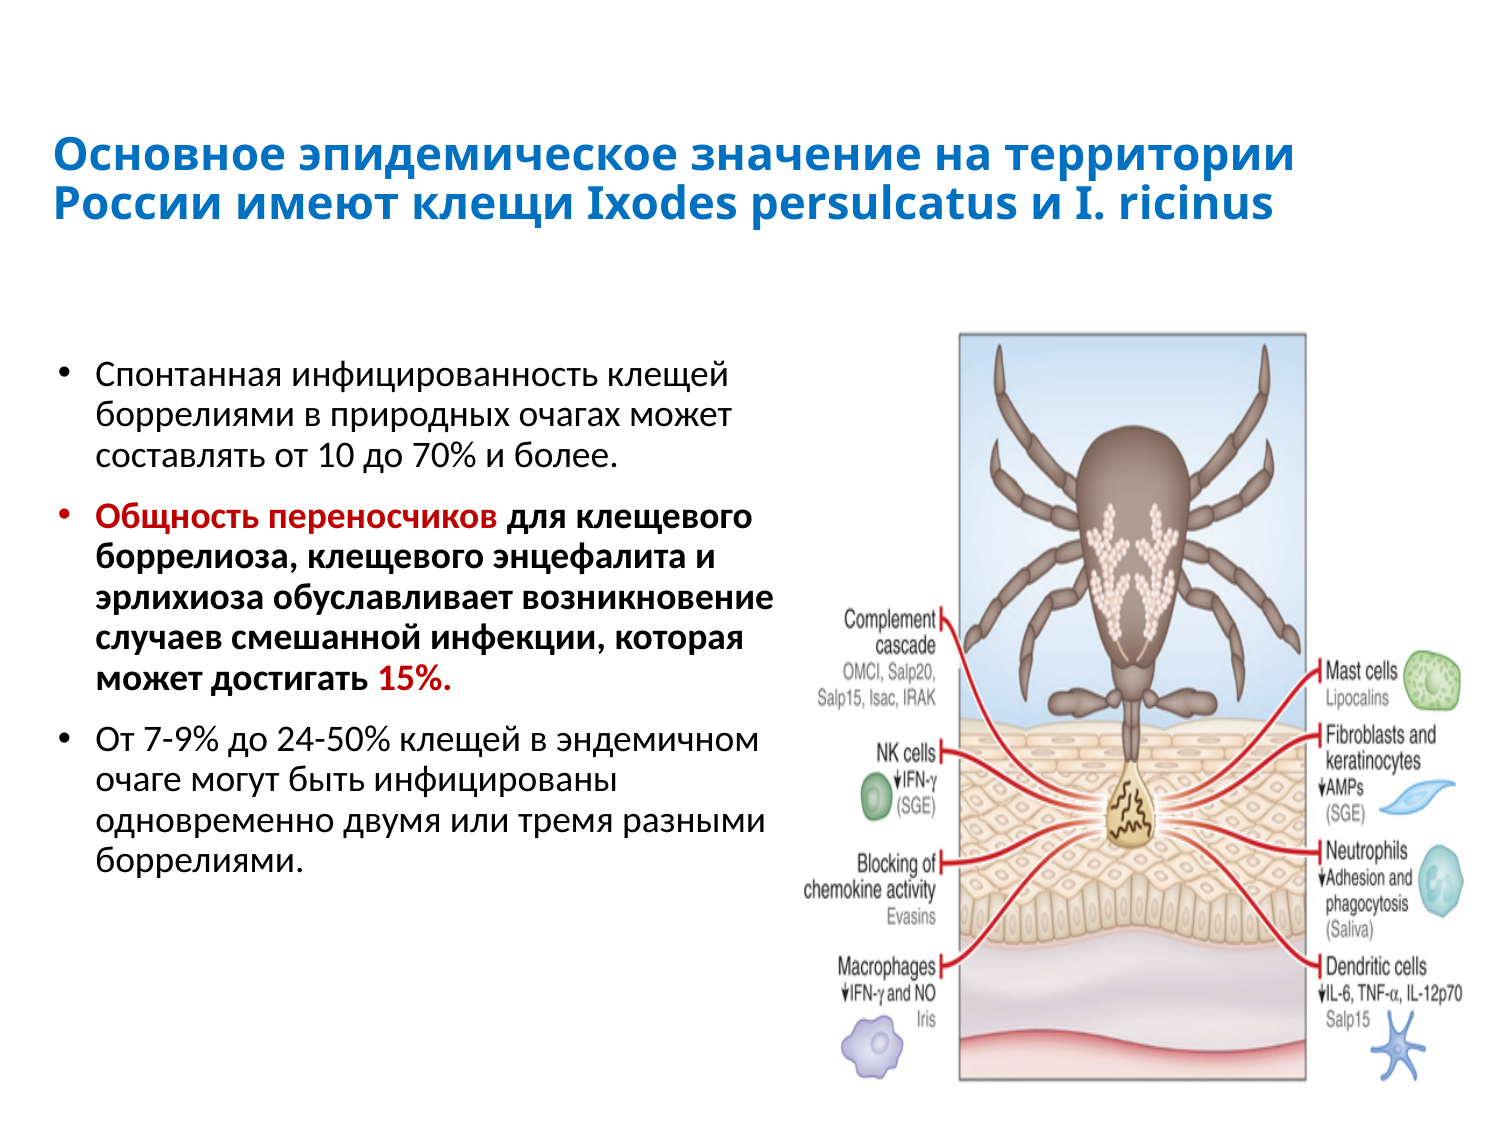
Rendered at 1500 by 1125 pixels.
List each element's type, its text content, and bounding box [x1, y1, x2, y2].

list Спонтанная инфицированность клещей боррелиями в природных очагах может составлять от 10 до 70% и более. Общность переносчиков для клещевого боррелиоза, клещевого энцефалита и эрлихиоза обуславливает возникновение случаев смешанной инфекции, которая может достигать 15%. От 7-9% до 24-50% клещей в эндемичном очаге могут быть инфицированы одновременно двумя или тремя разными боррелиями. [42, 346, 804, 1095]
picture [804, 325, 1464, 1087]
title Основное эпидемическое значение на территории России имеют клещи Ixodes persulcatus и I. ricinus [37, 99, 1331, 317]
